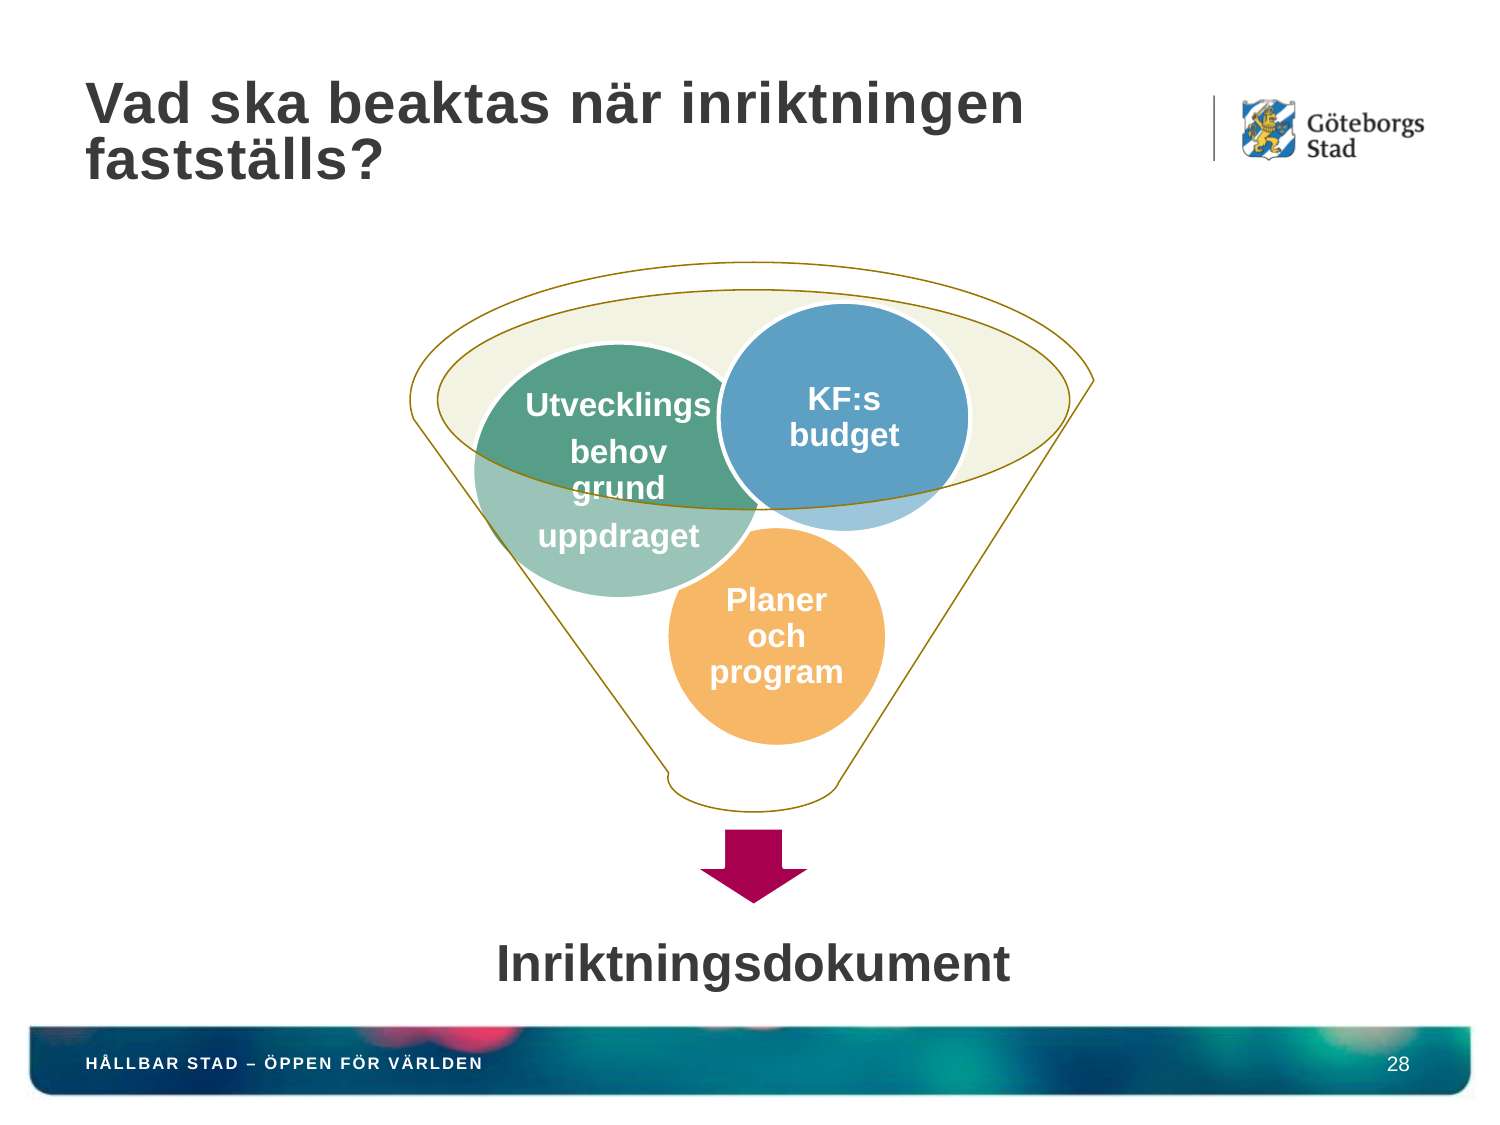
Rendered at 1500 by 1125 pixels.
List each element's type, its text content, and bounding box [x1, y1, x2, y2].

slide_number 28 [1361, 1051, 1436, 1097]
footer HÅLLBAR STAD – ÖPPEN FÖR VÄRLDEN [85, 1051, 561, 1097]
picture [1213, 0, 1500, 161]
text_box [60, 257, 1447, 1043]
picture [0, 999, 1500, 1125]
title Vad ska beaktas när inriktningen fastställs? [85, 78, 1192, 192]
